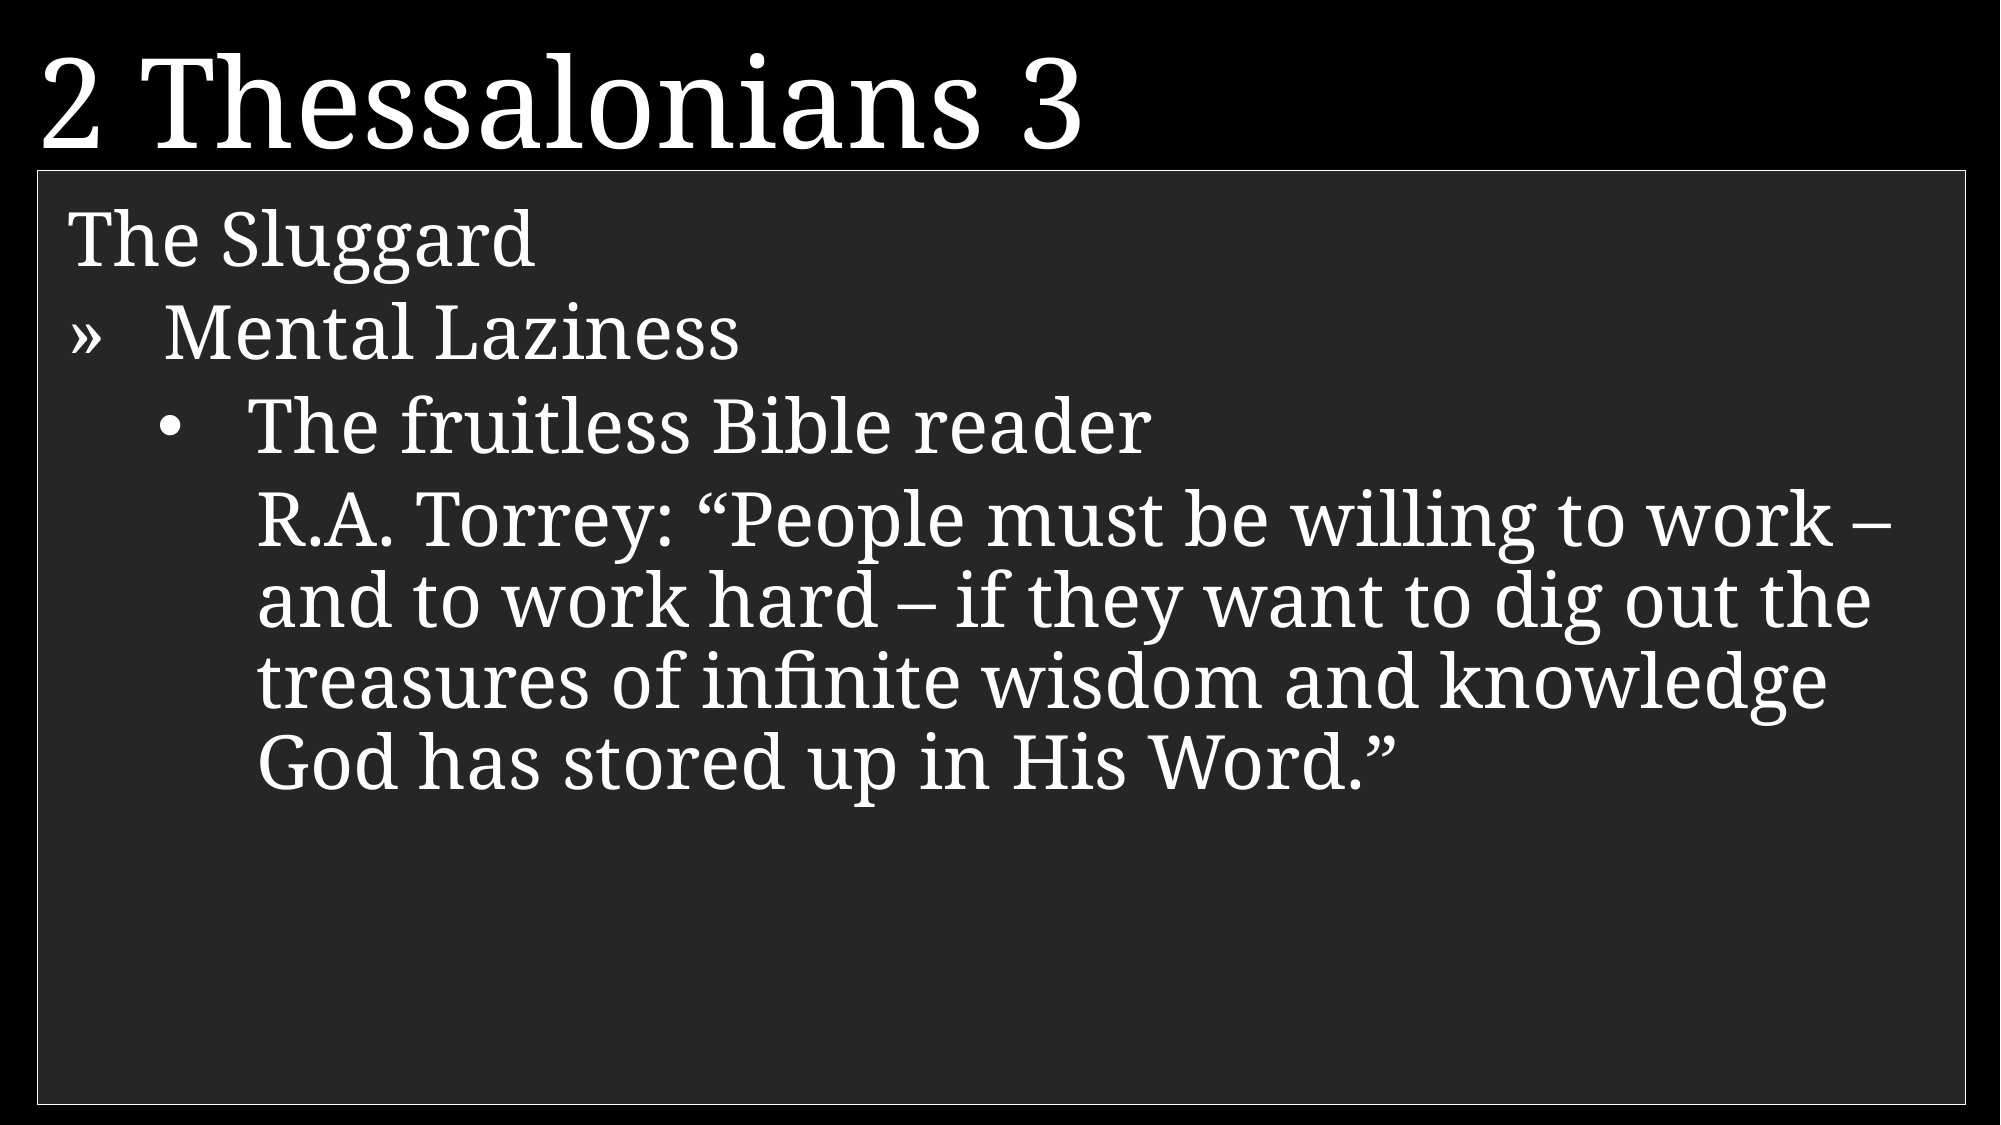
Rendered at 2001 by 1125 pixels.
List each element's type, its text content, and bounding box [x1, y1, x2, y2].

text_box 2 Thessalonians 3 [22, 15, 1993, 181]
text_box The Sluggard » Mental Laziness The fruitless Bible reader R.A. Torrey: “People must be willing to work – and to work hard – if they want to dig out the treasures of infinite wisdom and knowledge God has stored up in His Word.” [52, 193, 1948, 814]
text_box [37, 170, 1966, 1105]
